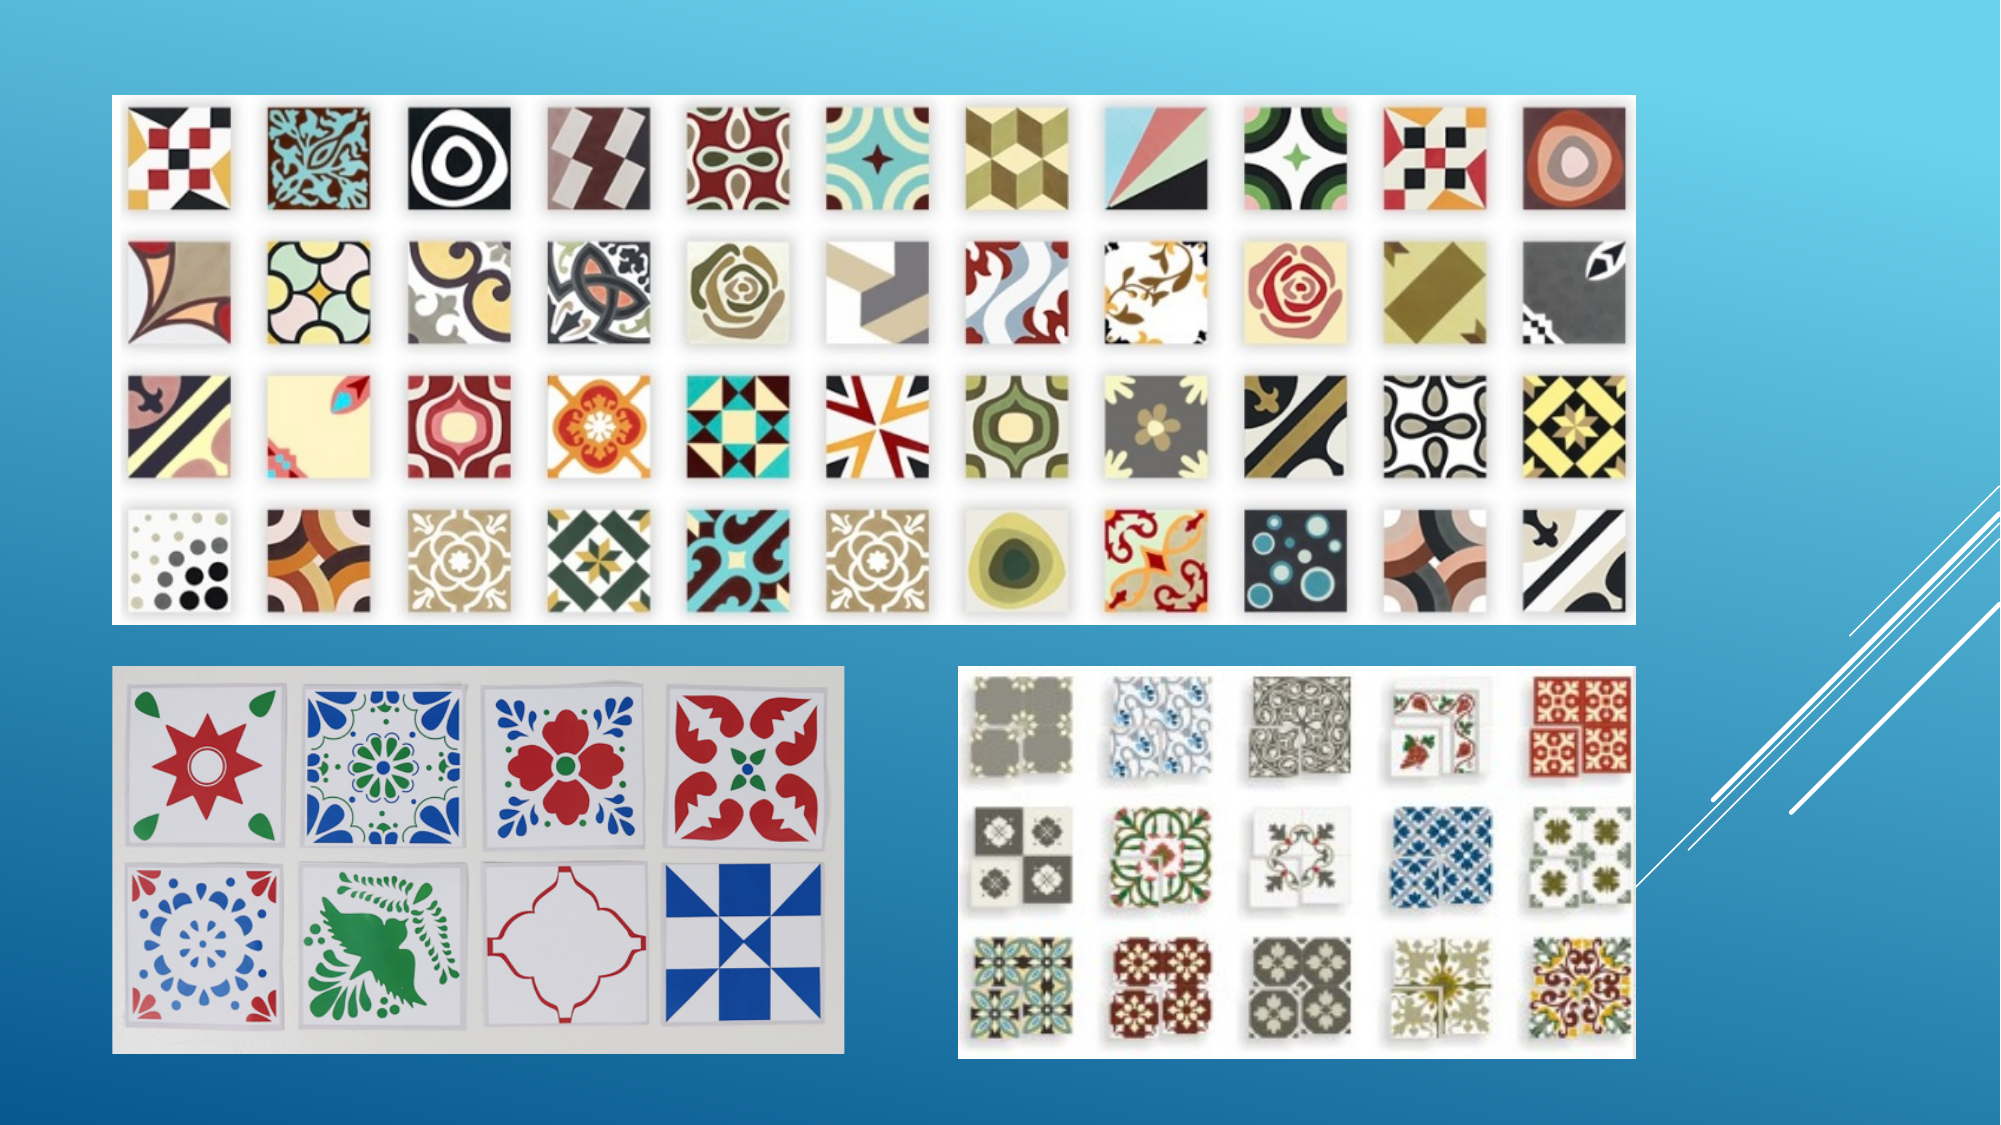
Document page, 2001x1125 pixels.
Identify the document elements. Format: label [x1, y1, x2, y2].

picture [958, 665, 1636, 1060]
picture [111, 665, 845, 1054]
list [111, 94, 1636, 625]
